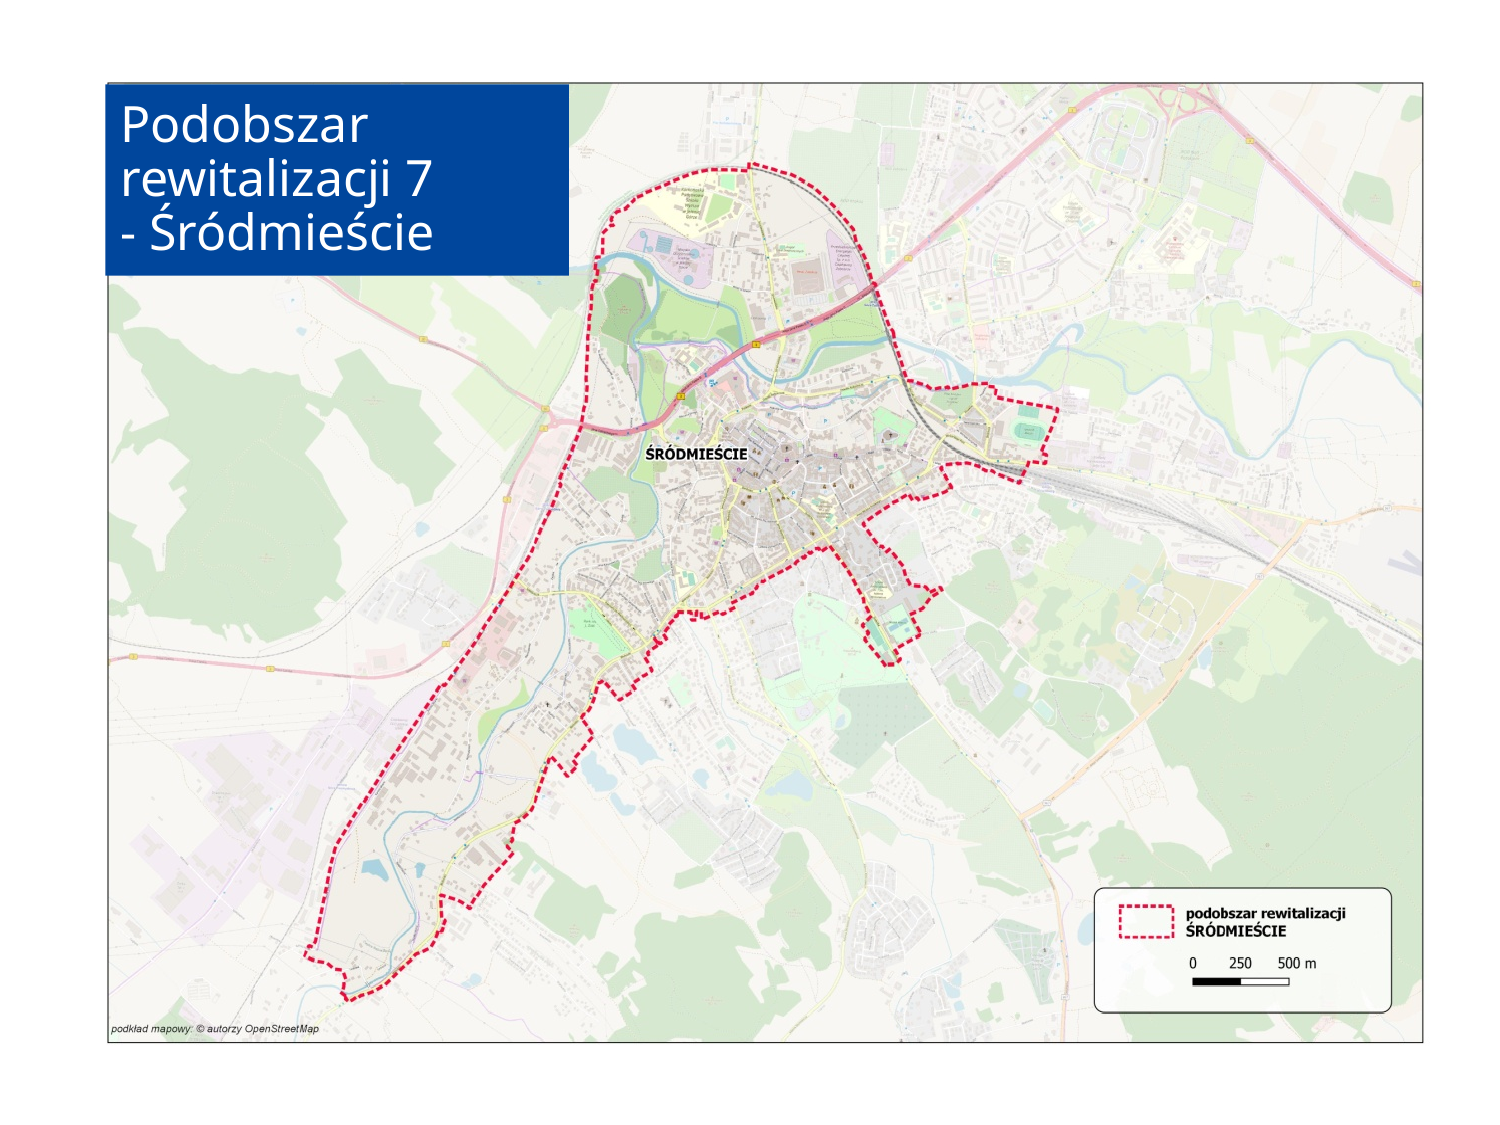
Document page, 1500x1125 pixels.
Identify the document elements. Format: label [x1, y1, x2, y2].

picture [74, 49, 1455, 1067]
